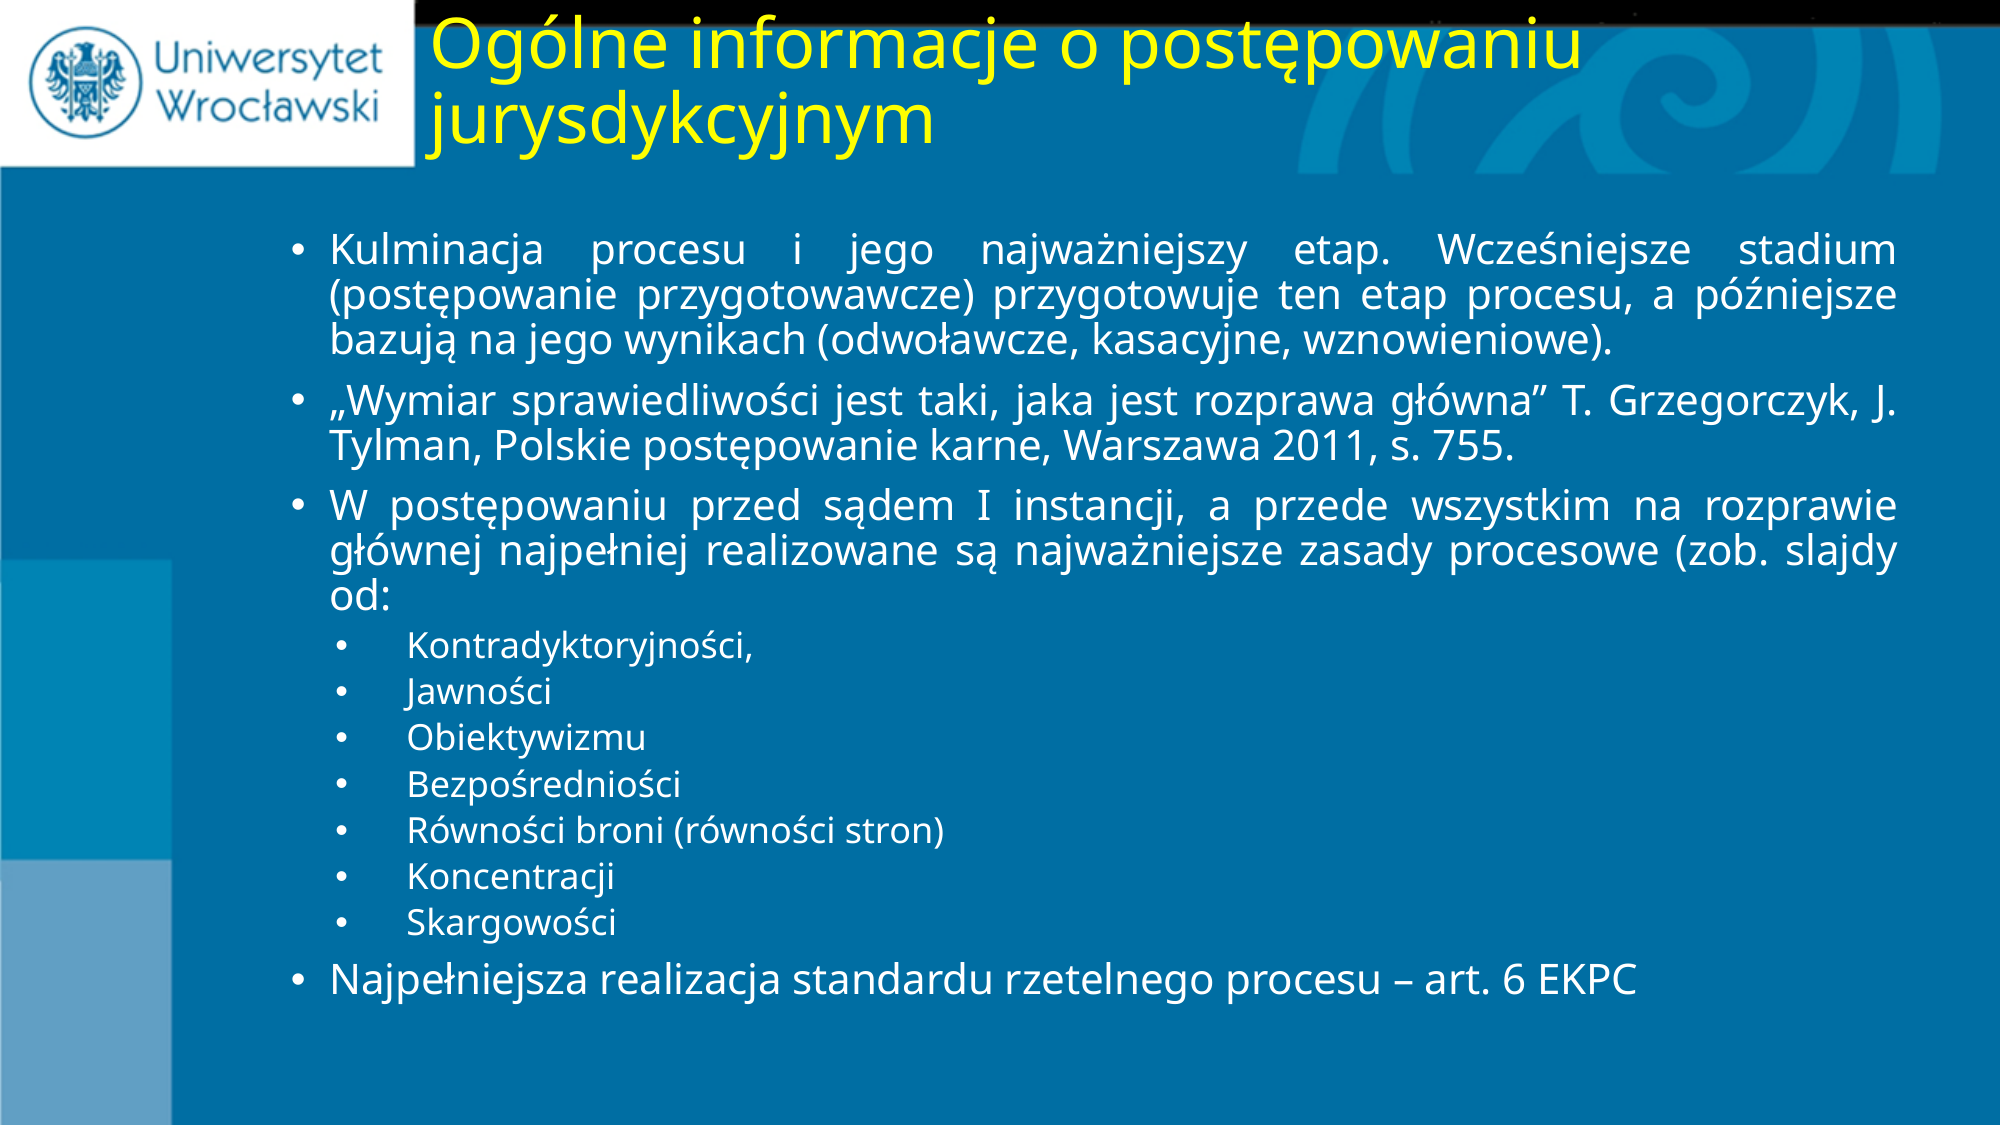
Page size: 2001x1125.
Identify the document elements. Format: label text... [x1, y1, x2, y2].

list Kulminacja procesu i jego najważniejszy etap. Wcześniejsze stadium (postępowanie przygotowawcze) przygotowuje ten etap procesu, a późniejsze bazują na jego wynikach (odwoławcze, kasacyjne, wznowieniowe). „Wymiar sprawiedliwości jest taki, jaka jest rozprawa główna” T. Grzegorczyk, J. Tylman, Polskie postępowanie karne, Warszawa 2011, s. 755. W postępowaniu przed sądem I instancji, a przede wszystkim na rozprawie głównej najpełniej realizowane są najważniejsze zasady procesowe (zob. slajdy od: Kontradyktoryjności, Jawności Obiektywizmu Bezpośredniości Równości broni (równości stron) Koncentracji Skargowości Najpełniejsza realizacja standardu rzetelnego procesu – art. 6 EKPC [275, 220, 1913, 1014]
title Ogólne informacje o postępowaniu jurysdykcyjnym [414, 0, 2000, 168]
picture [0, 0, 414, 1125]
